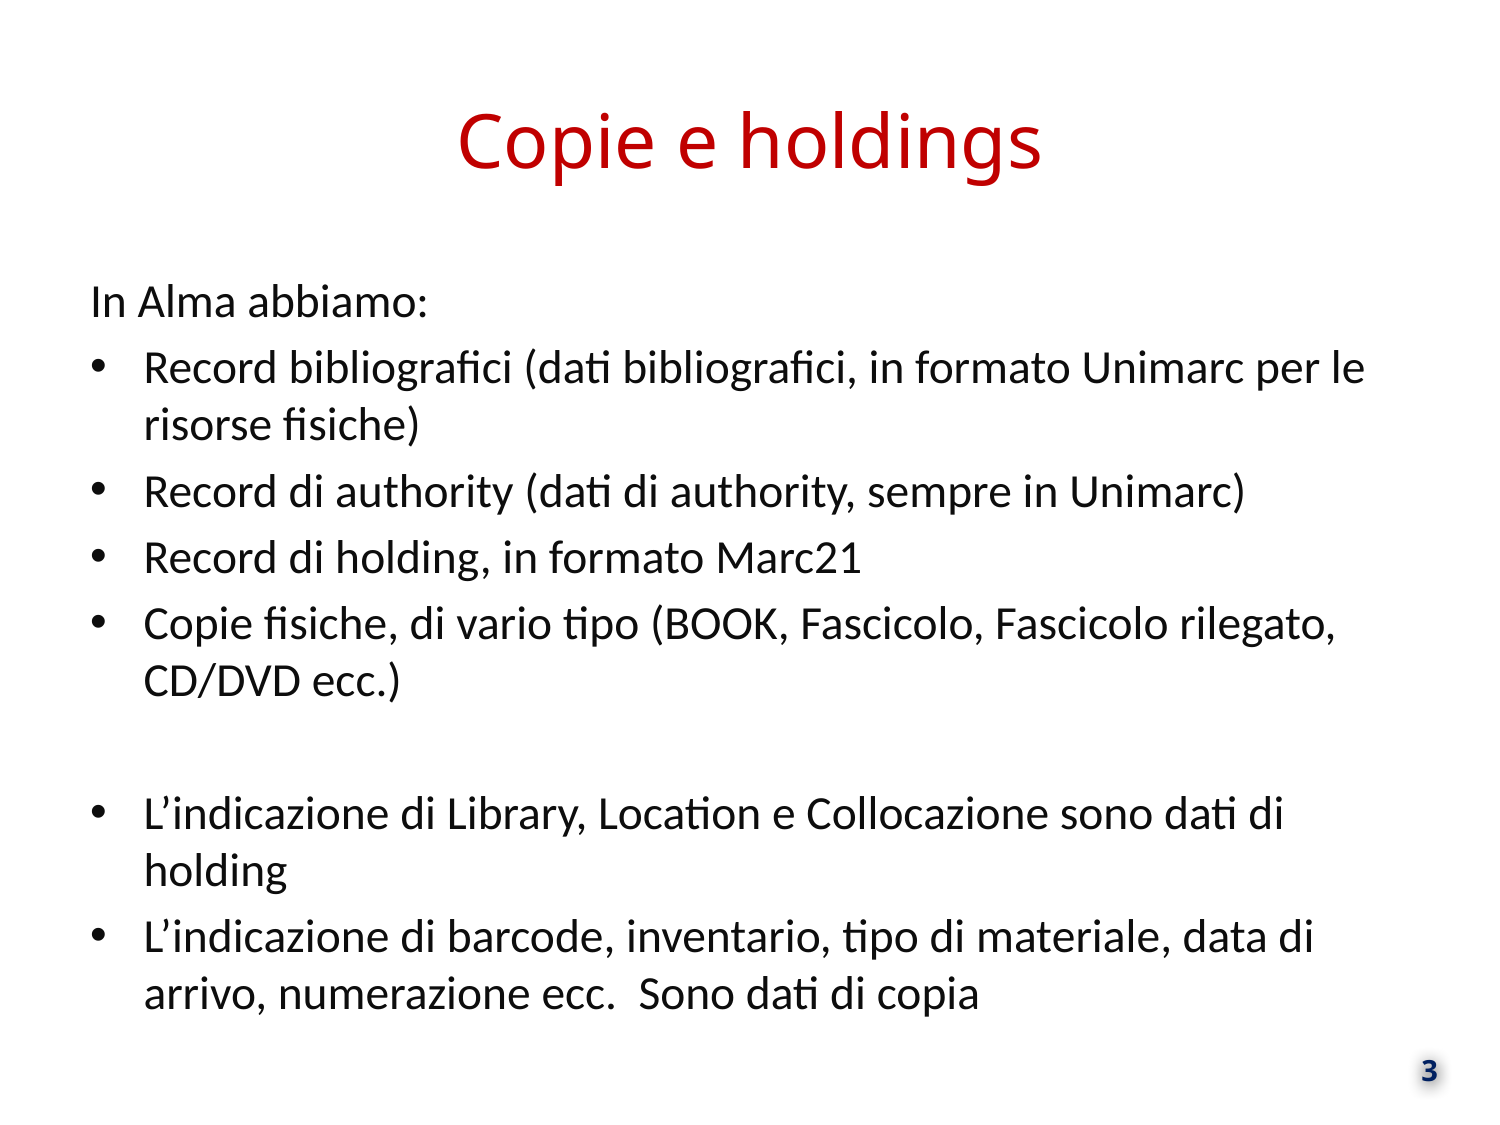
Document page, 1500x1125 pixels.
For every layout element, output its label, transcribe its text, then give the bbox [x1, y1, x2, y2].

title Copie e holdings [75, 45, 1425, 233]
list In Alma abbiamo: Record bibliografici (dati bibliografici, in formato Unimarc per le risorse fisiche) Record di authority (dati di authority, sempre in Unimarc) Record di holding, in formato Marc21 Copie fisiche, di vario tipo (BOOK, Fascicolo, Fascicolo rilegato, CD/DVD ecc.) L’indicazione di Library, Location e Collocazione sono dati di holding L’indicazione di barcode, inventario, tipo di materiale, data di arrivo, numerazione ecc. Sono dati di copia [75, 262, 1425, 1035]
slide_number 3 [1371, 1042, 1454, 1103]
